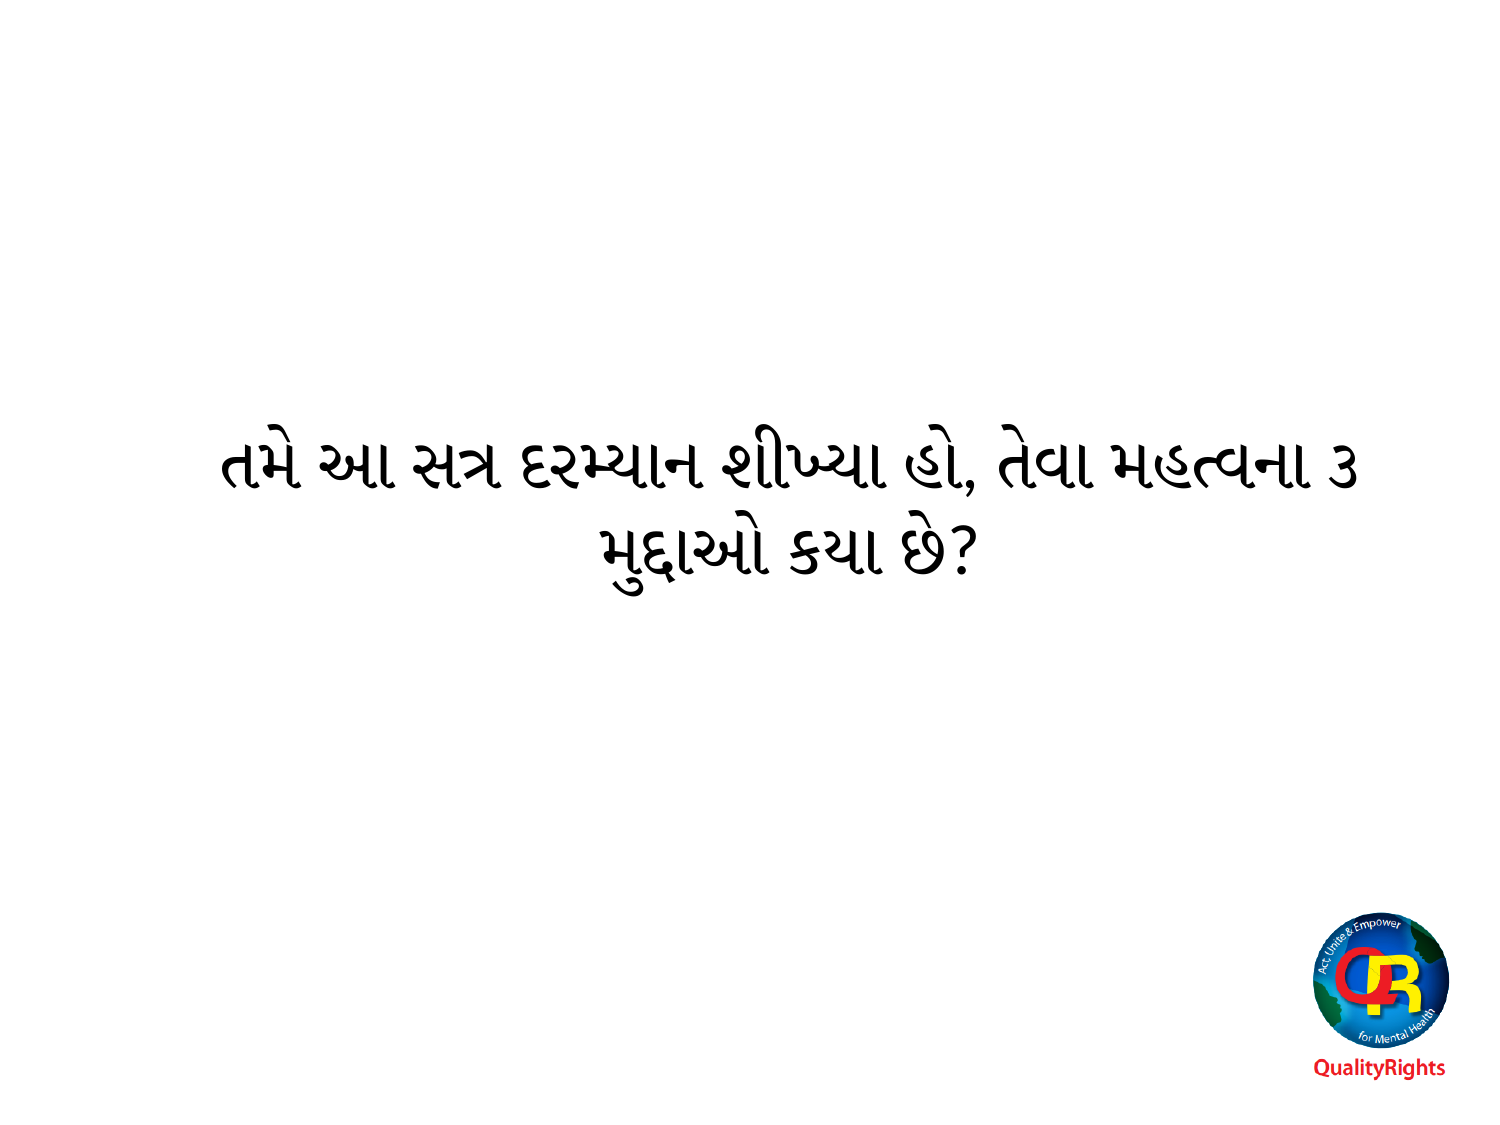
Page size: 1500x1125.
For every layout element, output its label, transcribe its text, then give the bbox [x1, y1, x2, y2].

title તમે આ સત્ર દરમ્યાન શીખ્યા હો, તેવા મહત્વના ૩ મુદ્દાઓ કયા છે? [114, 408, 1465, 597]
picture [1293, 893, 1465, 1096]
